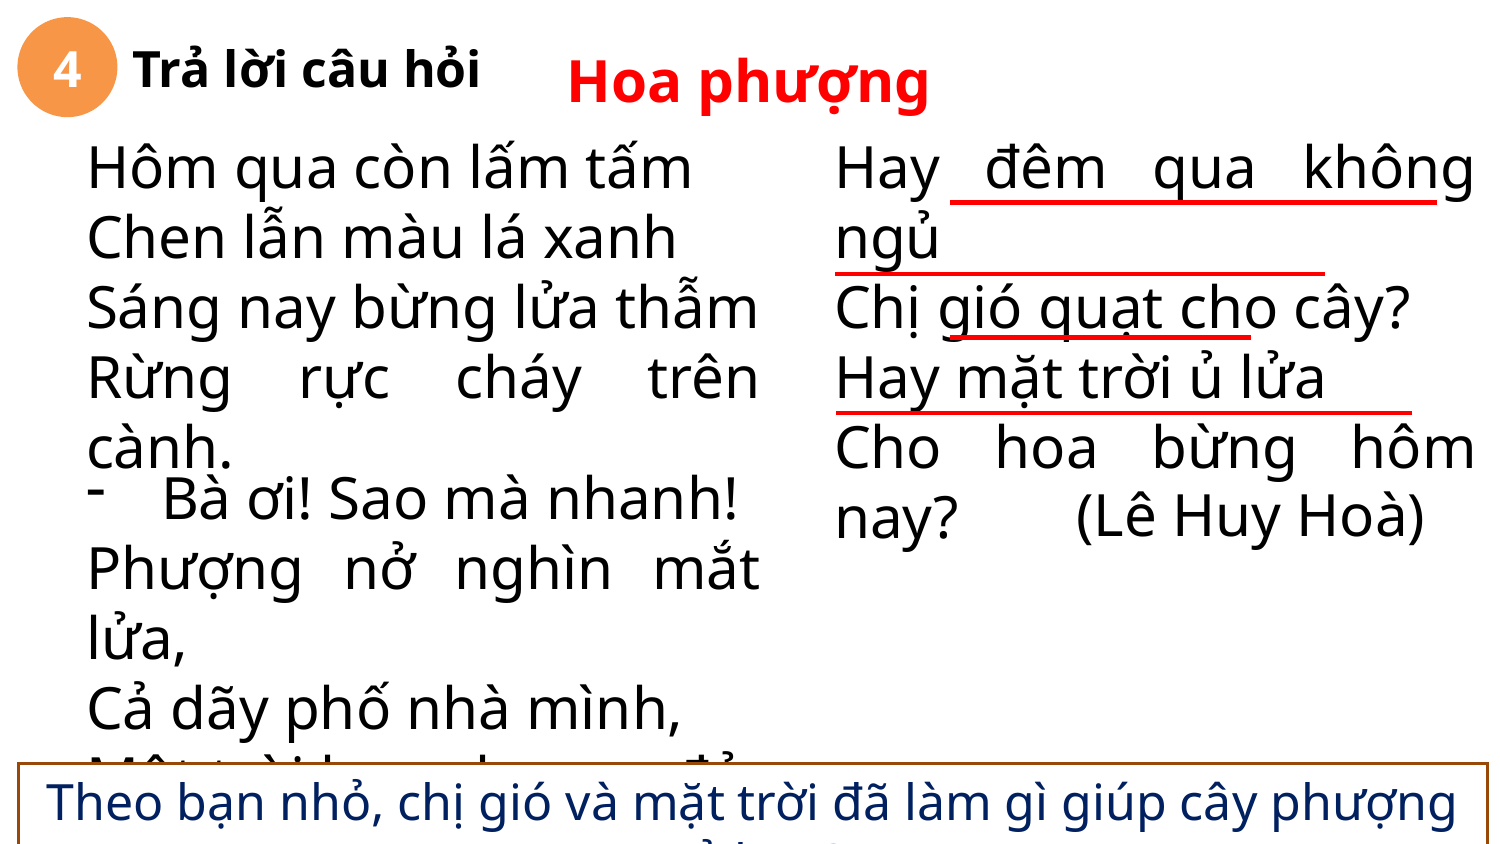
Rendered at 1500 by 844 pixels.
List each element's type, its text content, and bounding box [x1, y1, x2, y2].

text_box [7, 36, 1495, 752]
text_box Theo bạn nhỏ, chị gió và mặt trời đã làm gì giúp cây phượng nở hoa? [18, 763, 1488, 844]
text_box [17, 16, 1484, 118]
